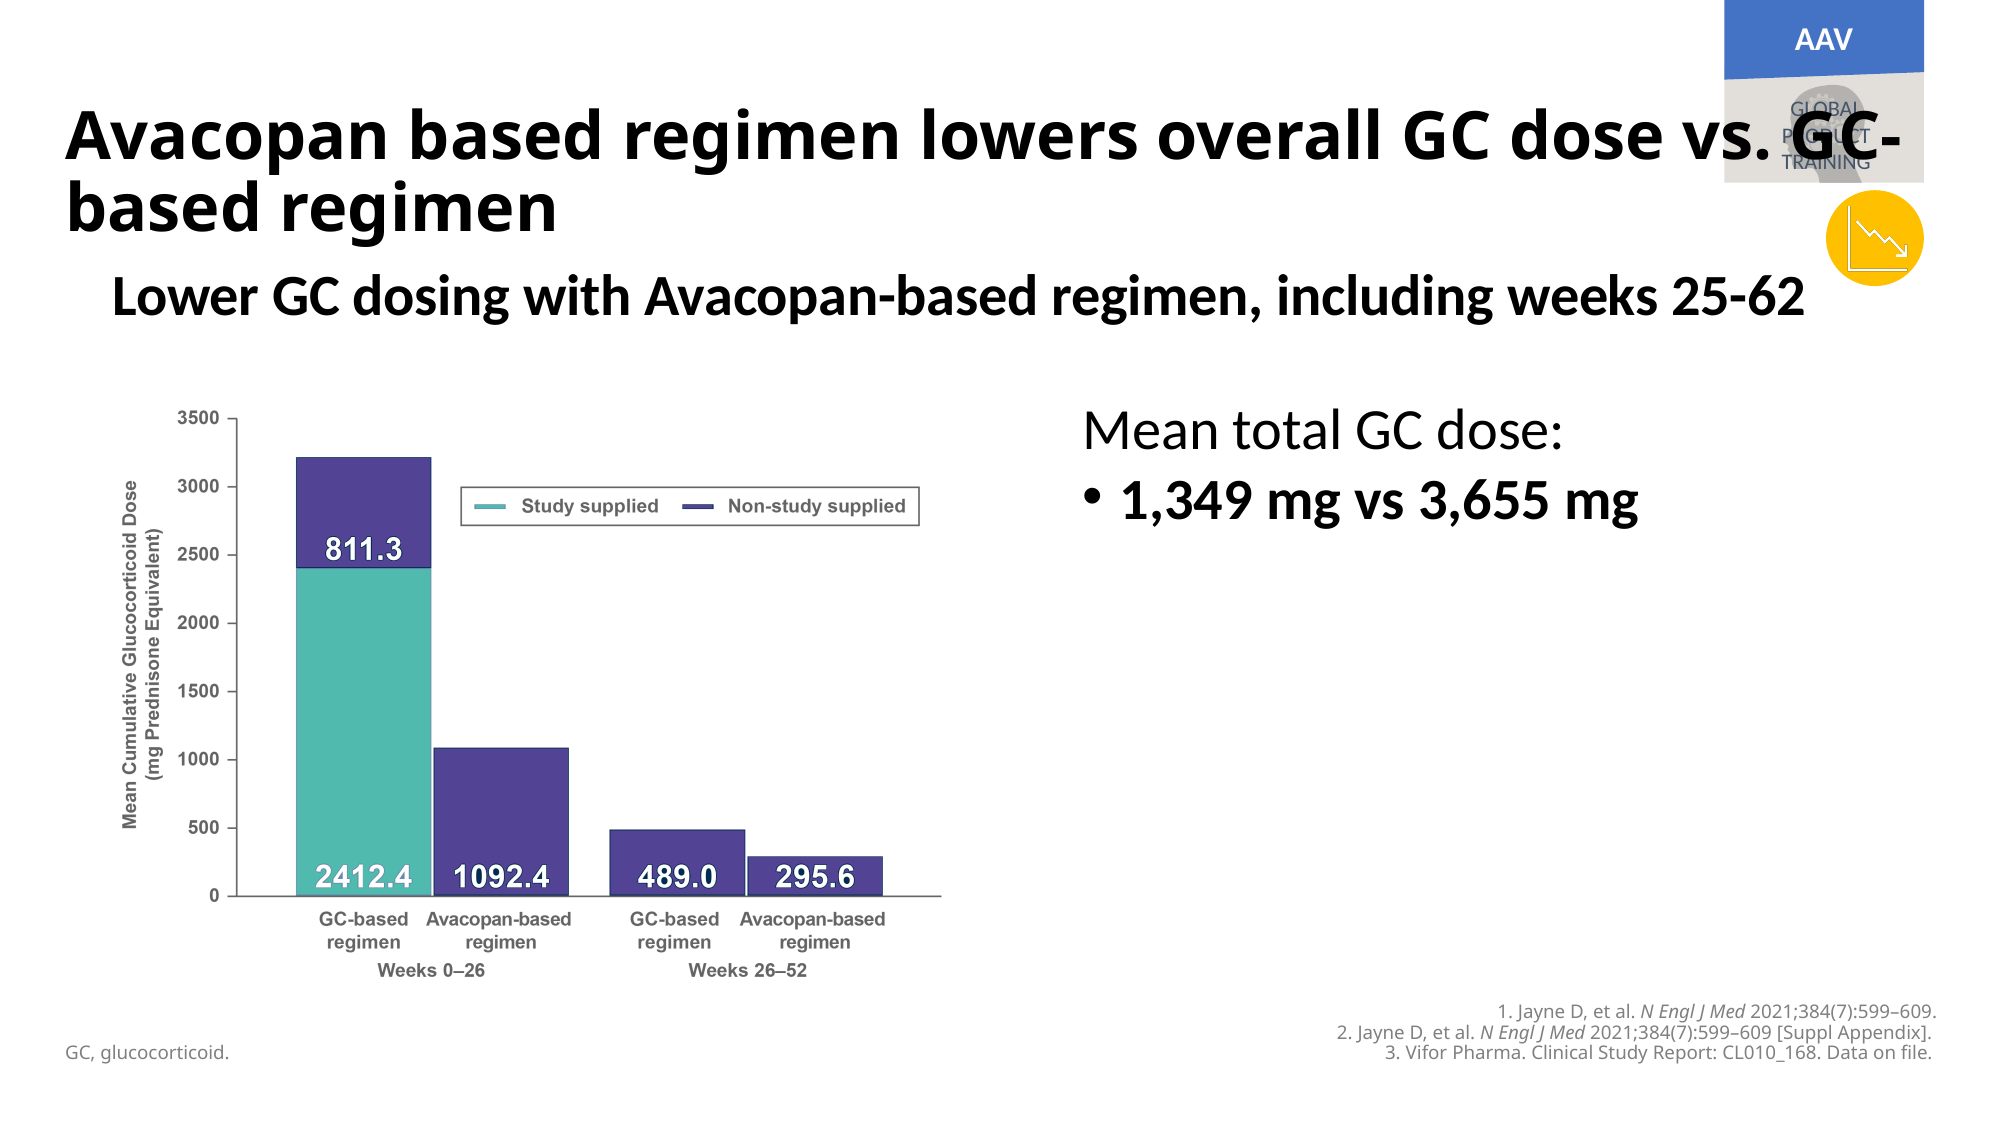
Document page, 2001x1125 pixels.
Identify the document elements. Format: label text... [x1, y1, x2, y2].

list GC, glucocorticoid. [65, 1008, 767, 1064]
picture [107, 379, 968, 1012]
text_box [944, 287, 1937, 635]
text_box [1826, 190, 1924, 286]
text_box Lower GC dosing with Avacopan-based regimen, including weeks 25-62 [65, 230, 1851, 354]
list 1. Jayne D, et al. N Engl J Med 2021;384(7):599–609. 2. Jayne D, et al. N Engl J Med 2021;384(7):599–609 [Suppl Appendix]. 3. Vifor Pharma. Clinical Study Report: CL010_168. Data on file. [1027, 995, 1937, 1064]
title Avacopan based regimen lowers overall GC dose vs. GC-based regimen [65, 101, 2000, 325]
